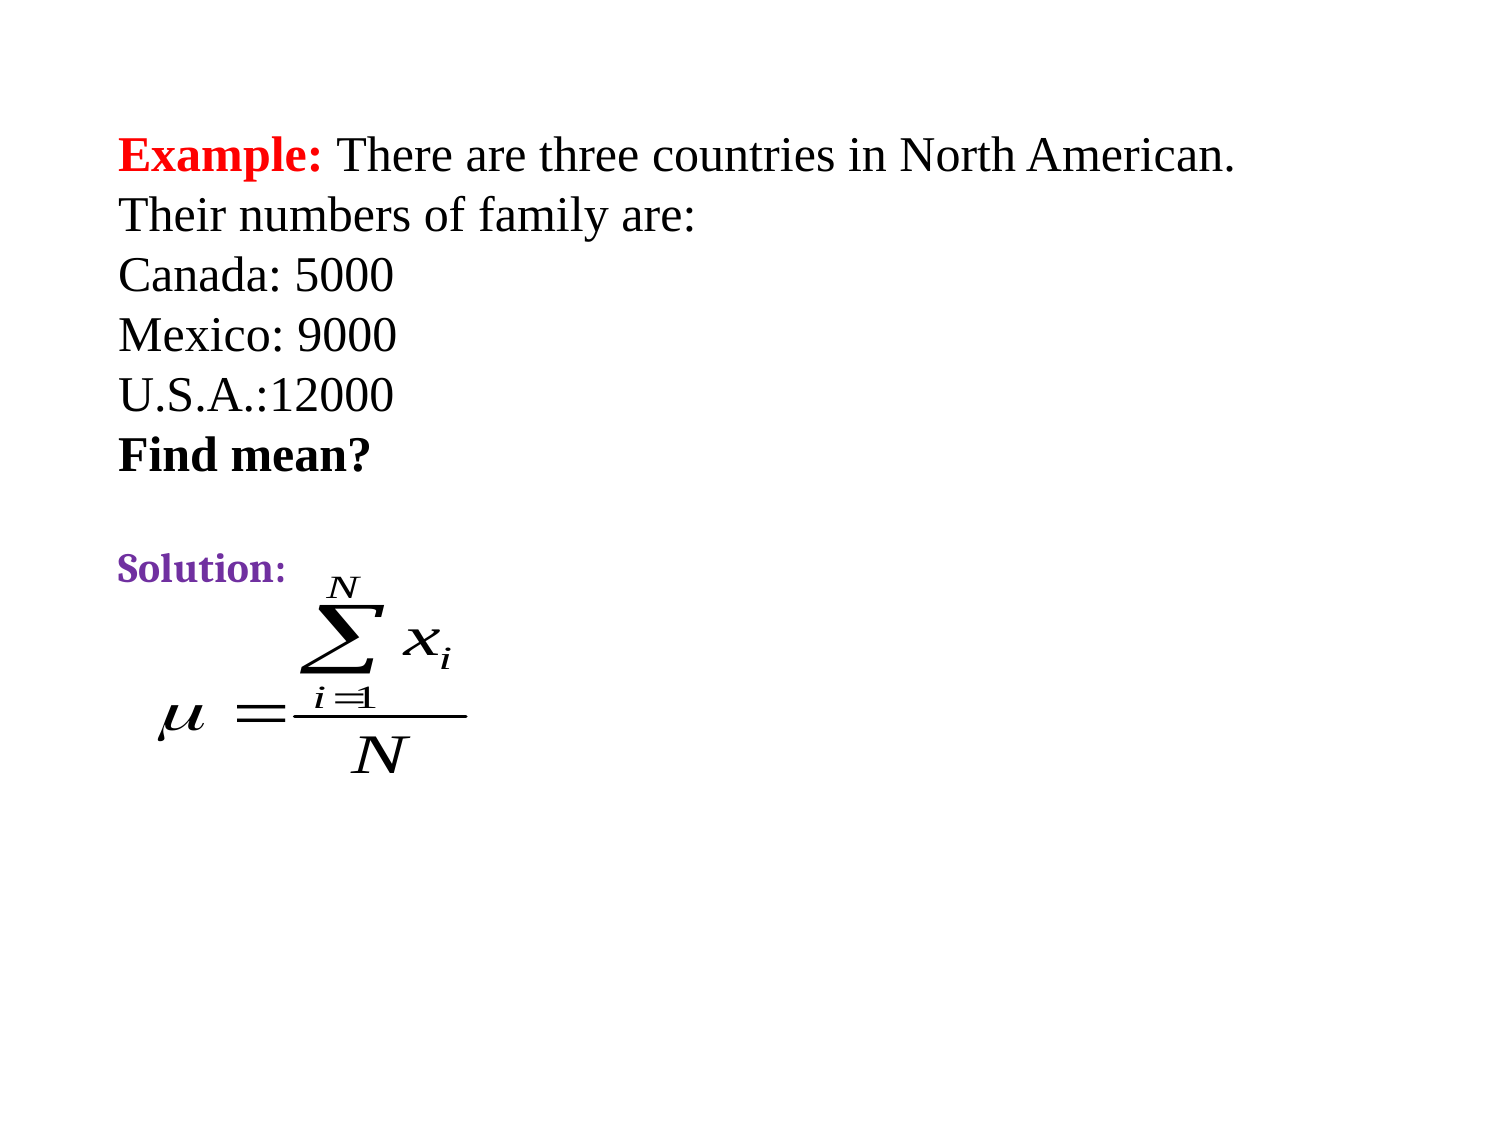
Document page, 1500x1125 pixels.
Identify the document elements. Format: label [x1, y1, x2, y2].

text_box [141, 562, 482, 786]
